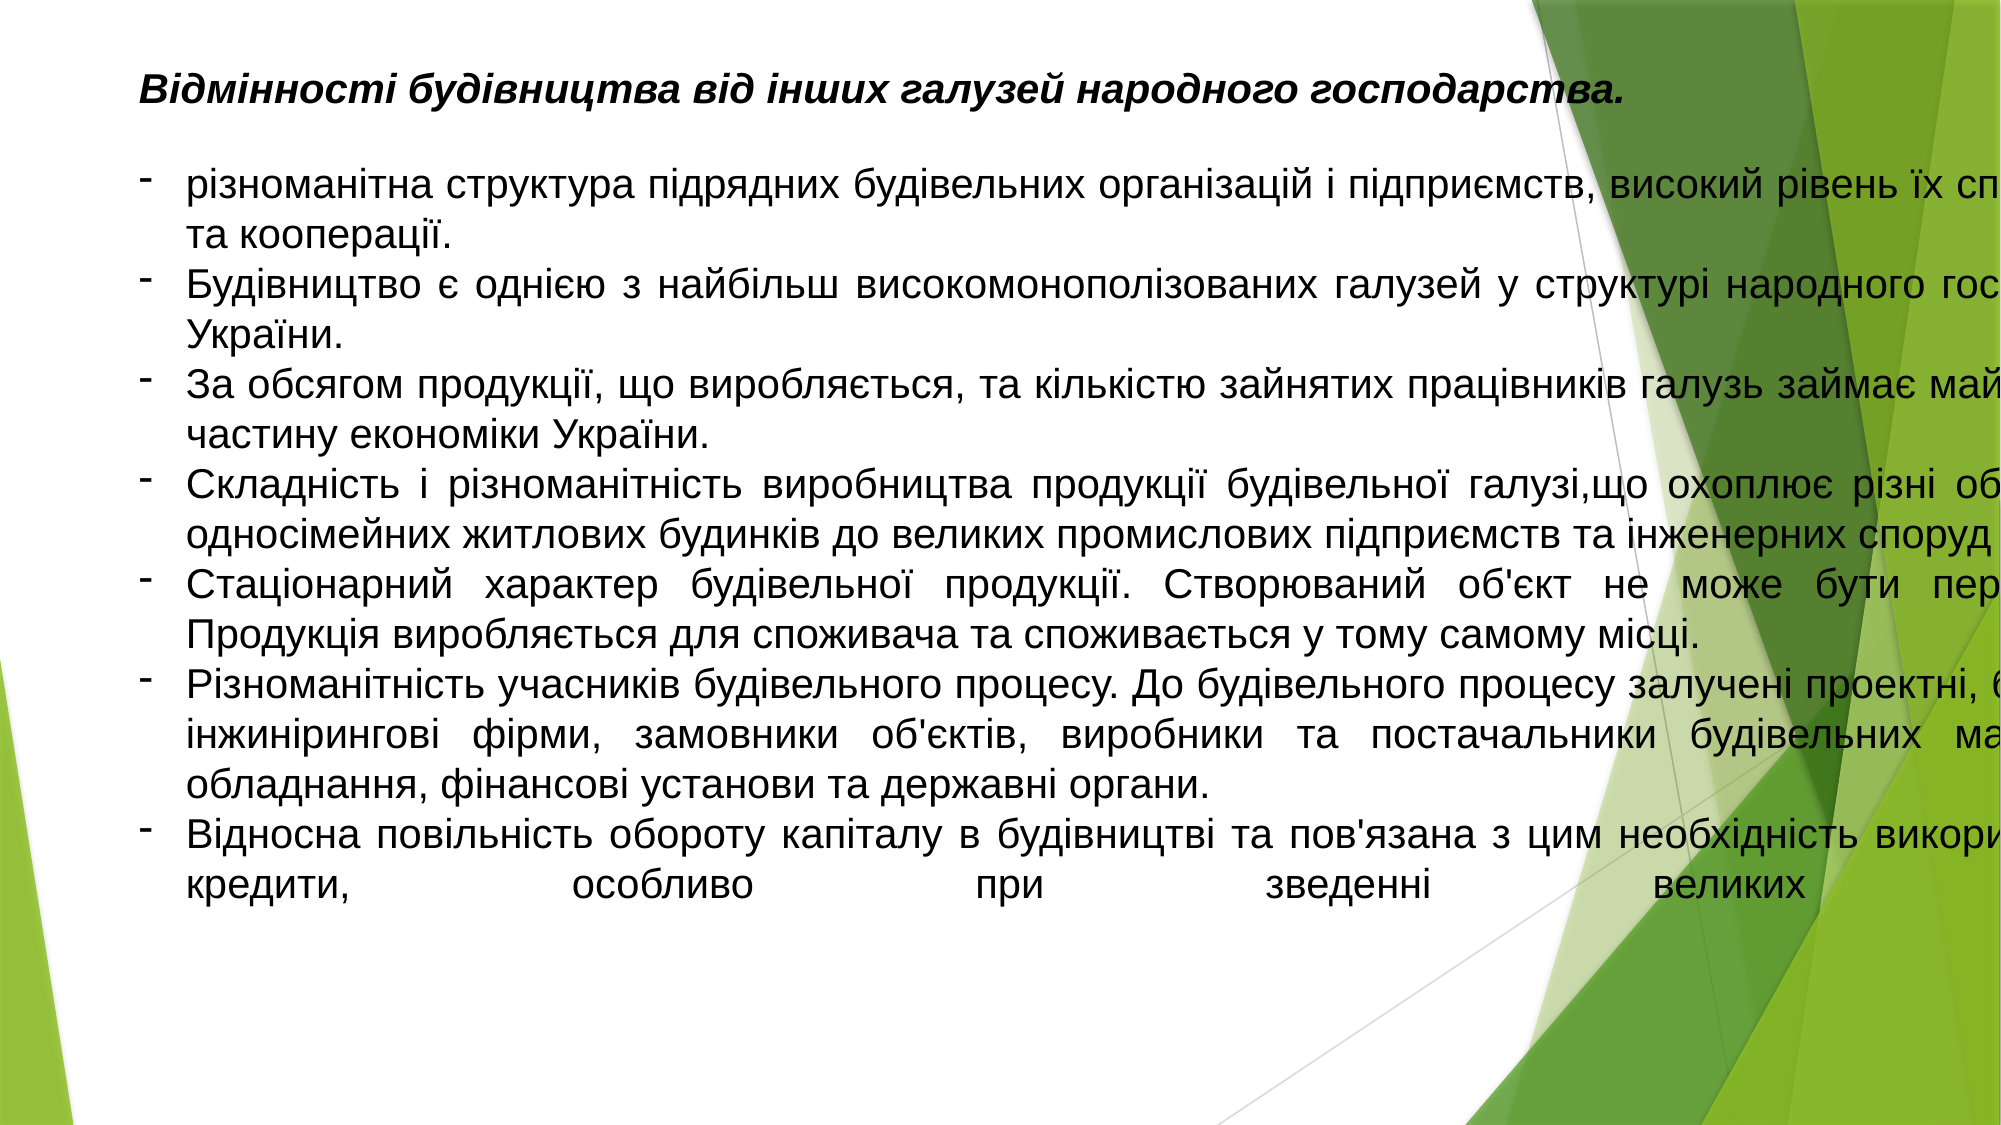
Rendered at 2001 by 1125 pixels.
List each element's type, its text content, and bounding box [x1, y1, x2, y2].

text_box Відмінності будівництва від інших галузей народного господарства. різноманітна структура підрядних будівельних організацій і підприємств, високий рівень їх спеціалізації та кооперації. Будівництво є однією з найбільш високомонополізованих галузей у структурі народного господарства України. За обсягом продукції, що виробляється, та кількістю зайнятих працівників галузь займає майже десяту частину економіки України. Складність і різноманітність виробництва продукції будівельної галузі,що охоплює різні об'єкти - від односімейних житлових будинків до великих промислових підприємств та інженерних споруд Стаціонарний характер будівельної продукції. Створюваний об'єкт не може бути переміщений. Продукція виробляється для споживача та споживається у тому самому місці. Різноманітність учасників будівельного процесу. До будівельного процесу залучені проектні, будівельні, інжинірингові фірми, замовники об'єктів, виробники та постачальники будівельних матеріалів і обладнання, фінансові установи та державні органи. Відносна повільність обороту капіталу в будівництві та пов'язана з цим необхідність використовувати кредити, особливо при зведенні великих будинків. [124, 54, 2000, 965]
